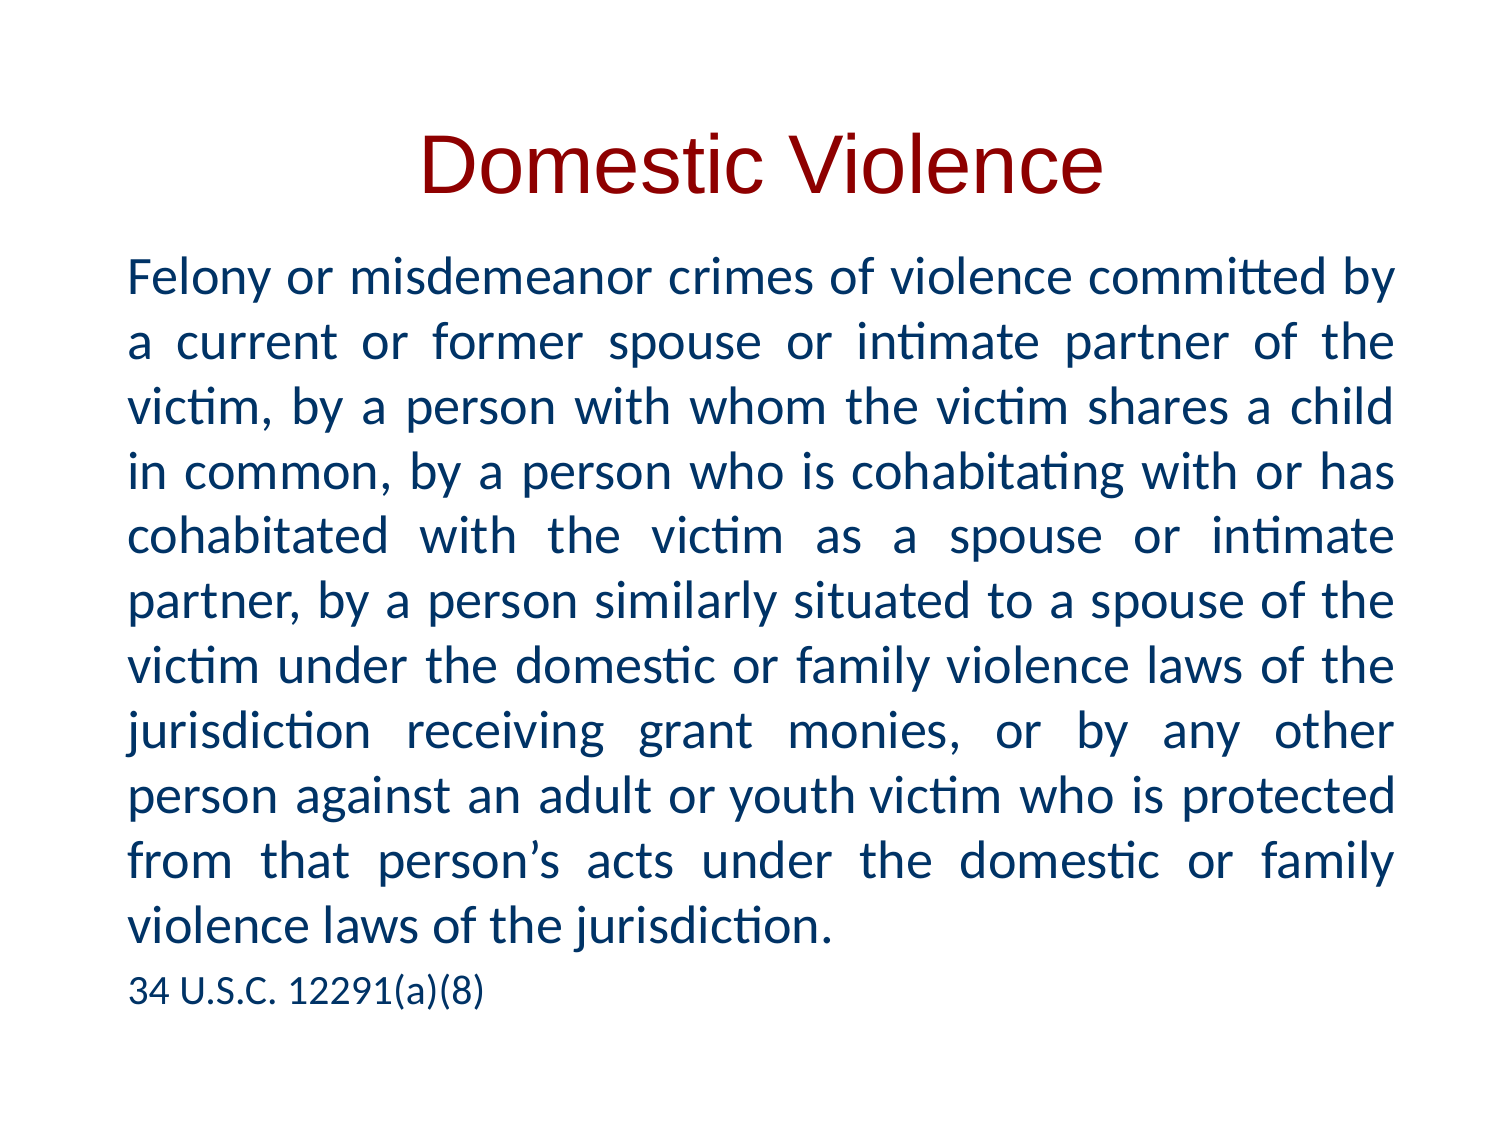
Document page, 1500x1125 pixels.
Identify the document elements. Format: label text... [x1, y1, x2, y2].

title Domestic Violence [112, 87, 1413, 232]
list Felony or misdemeanor crimes of violence committed by a current or former spouse or intimate partner of the victim, by a person with whom the victim shares a child in common, by a person who is cohabitating with or has cohabitated with the victim as a spouse or intimate partner, by a person similarly situated to a spouse of the victim under the domestic or family violence laws of the jurisdiction receiving grant monies, or by any other person against an adult or youth victim who is protected from that person’s acts under the domestic or family violence laws of the jurisdiction. 34 U.S.C. 12291(a)(8) [112, 232, 1413, 1000]
